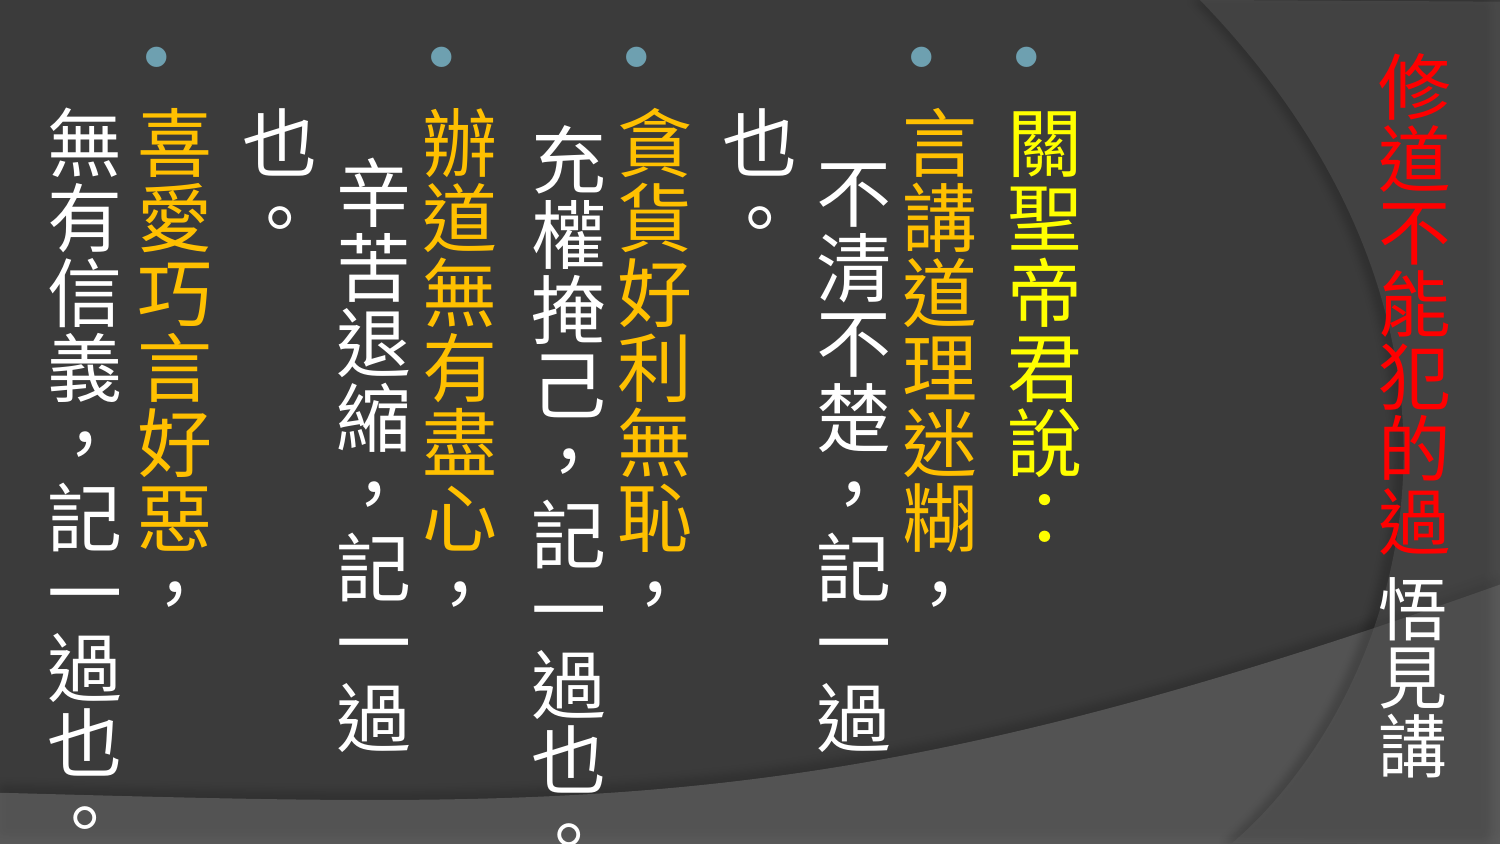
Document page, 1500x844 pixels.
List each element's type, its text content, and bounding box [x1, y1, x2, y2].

list 關聖帝君說： 言講道理迷糊， 不清不楚，記一過也。 貪貨好利無恥， 充權掩己，記一過也。 辦道無有盡心， 辛苦退縮，記一過也。 喜愛巧言好惡， 無有信義，記一過也。 [29, 21, 1353, 825]
title 修道不能犯的過 悟見講 [1352, 20, 1473, 812]
